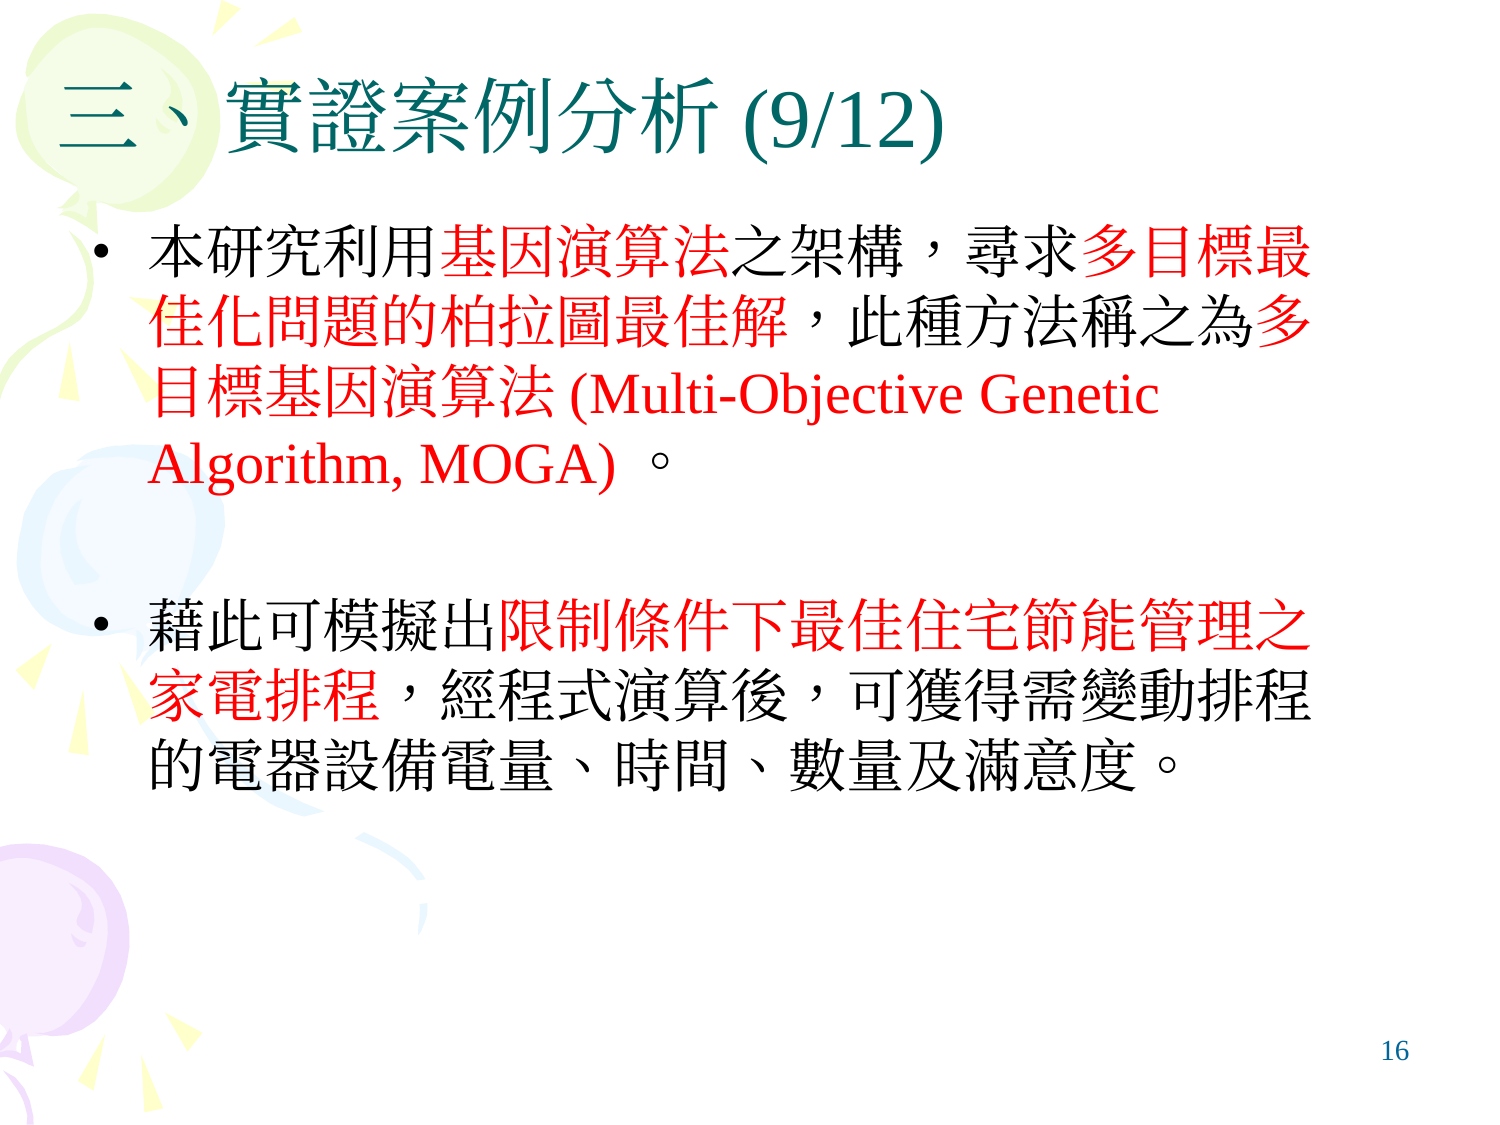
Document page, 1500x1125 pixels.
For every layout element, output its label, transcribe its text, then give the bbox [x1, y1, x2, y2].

list 本研究利用基因演算法之架構，尋求多目標最佳化問題的柏拉圖最佳解，此種方法稱之為多目標基因演算法(Multi-Objective Genetic Algorithm, MOGA)。 藉此可模擬出限制條件下最佳住宅節能管理之家電排程，經程式演算後，可獲得需變動排程的電器設備電量、時間、數量及滿意度。 [76, 208, 1376, 1024]
slide_number ‹#› [1074, 1024, 1425, 1100]
title 三、實證案例分析(9/12) [41, 42, 1394, 173]
